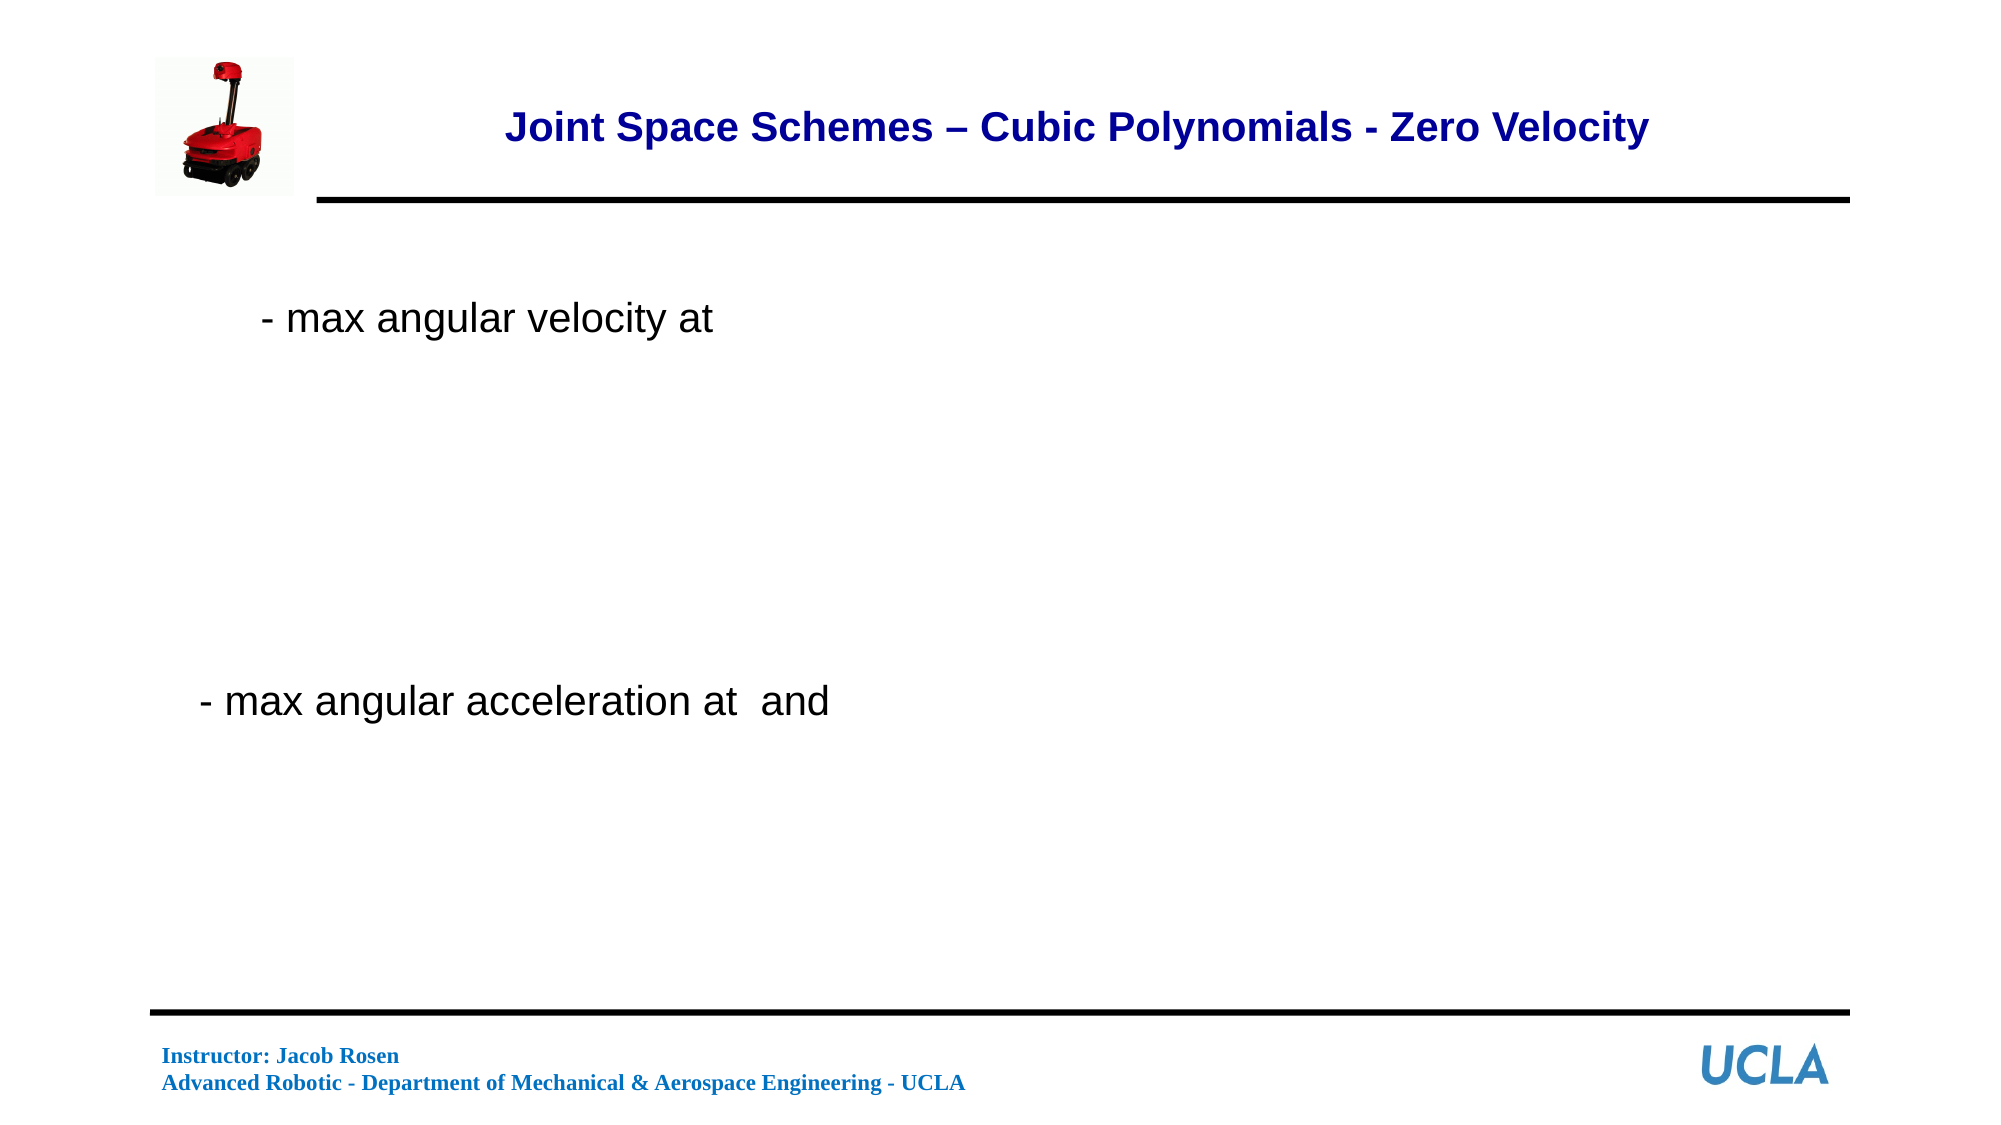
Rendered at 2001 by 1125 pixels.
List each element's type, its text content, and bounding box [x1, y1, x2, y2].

title Joint Space Schemes – Cubic Polynomials - Zero Velocity [316, 62, 1850, 188]
picture [155, 57, 294, 196]
footer Instructor: Jacob Rosen Advanced Robotic - Department of Mechanical & Aerospace Engineering - UCLA [146, 1032, 1260, 1096]
picture [1679, 1023, 1850, 1105]
